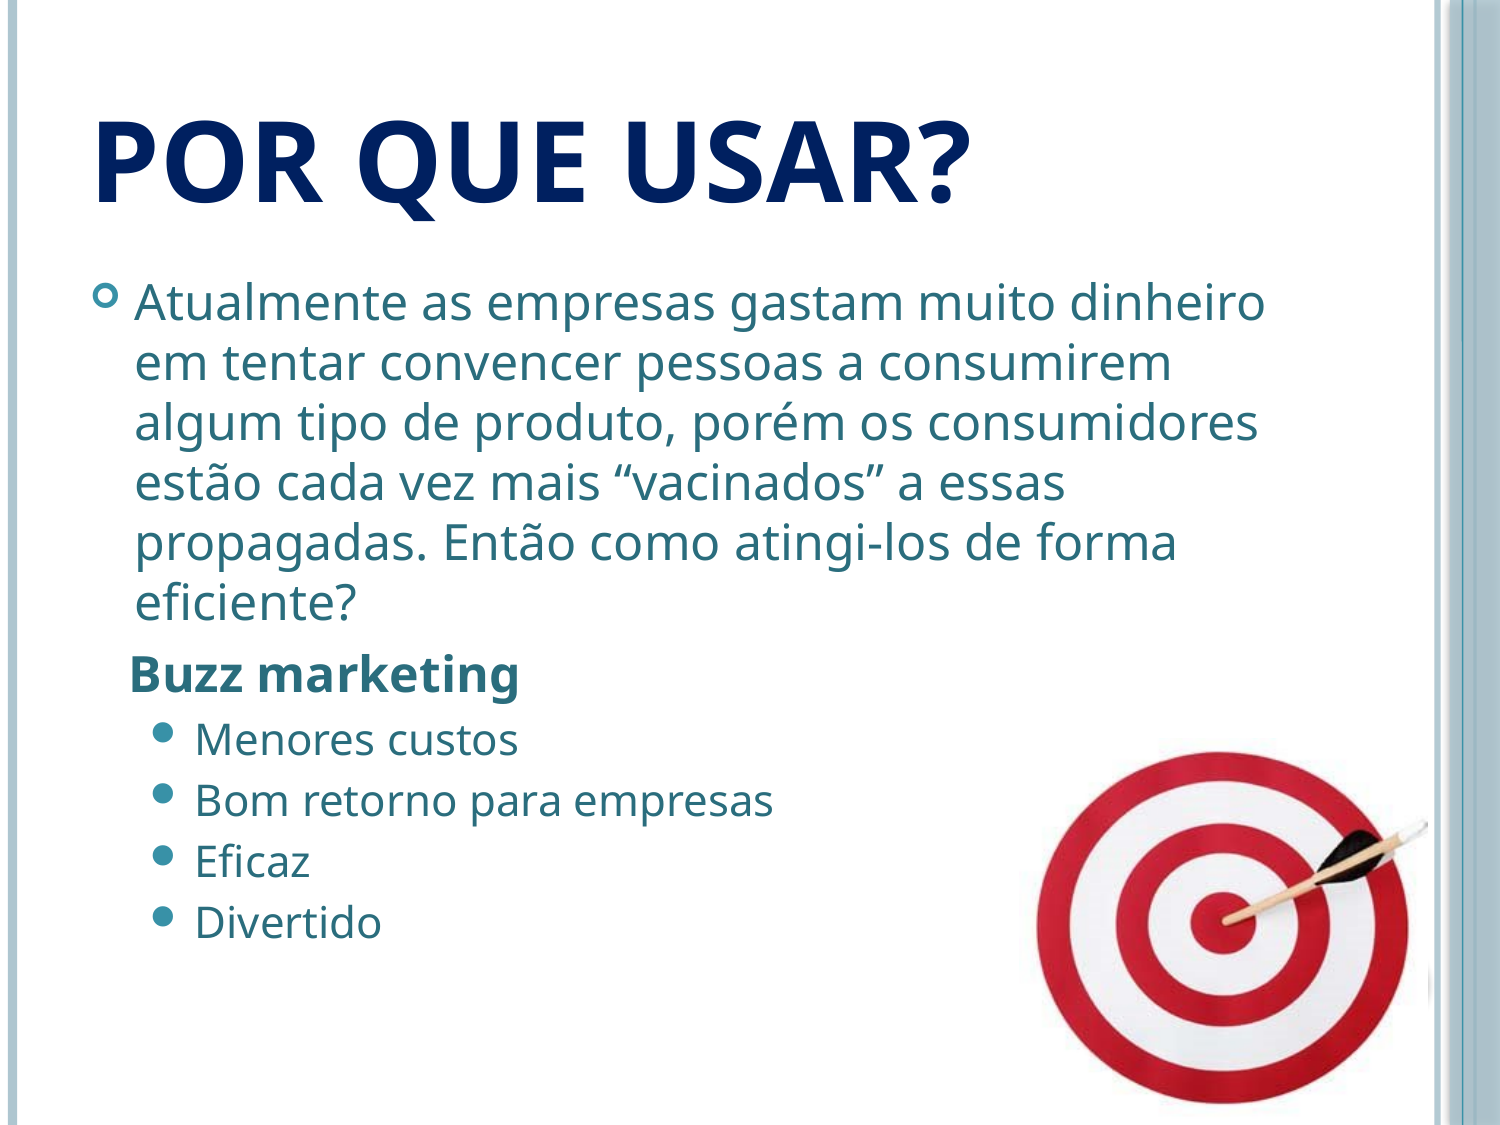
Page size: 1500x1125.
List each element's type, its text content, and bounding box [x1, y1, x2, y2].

title Por que usar? [75, 45, 1300, 233]
list Atualmente as empresas gastam muito dinheiro em tentar convencer pessoas a consumirem algum tipo de produto, porém os consumidores estão cada vez mais “vacinados” a essas propagadas. Então como atingi-los de forma eficiente? Buzz marketing Menores custos Bom retorno para empresas Eficaz Divertido [75, 262, 1300, 1062]
picture [1018, 737, 1428, 1125]
